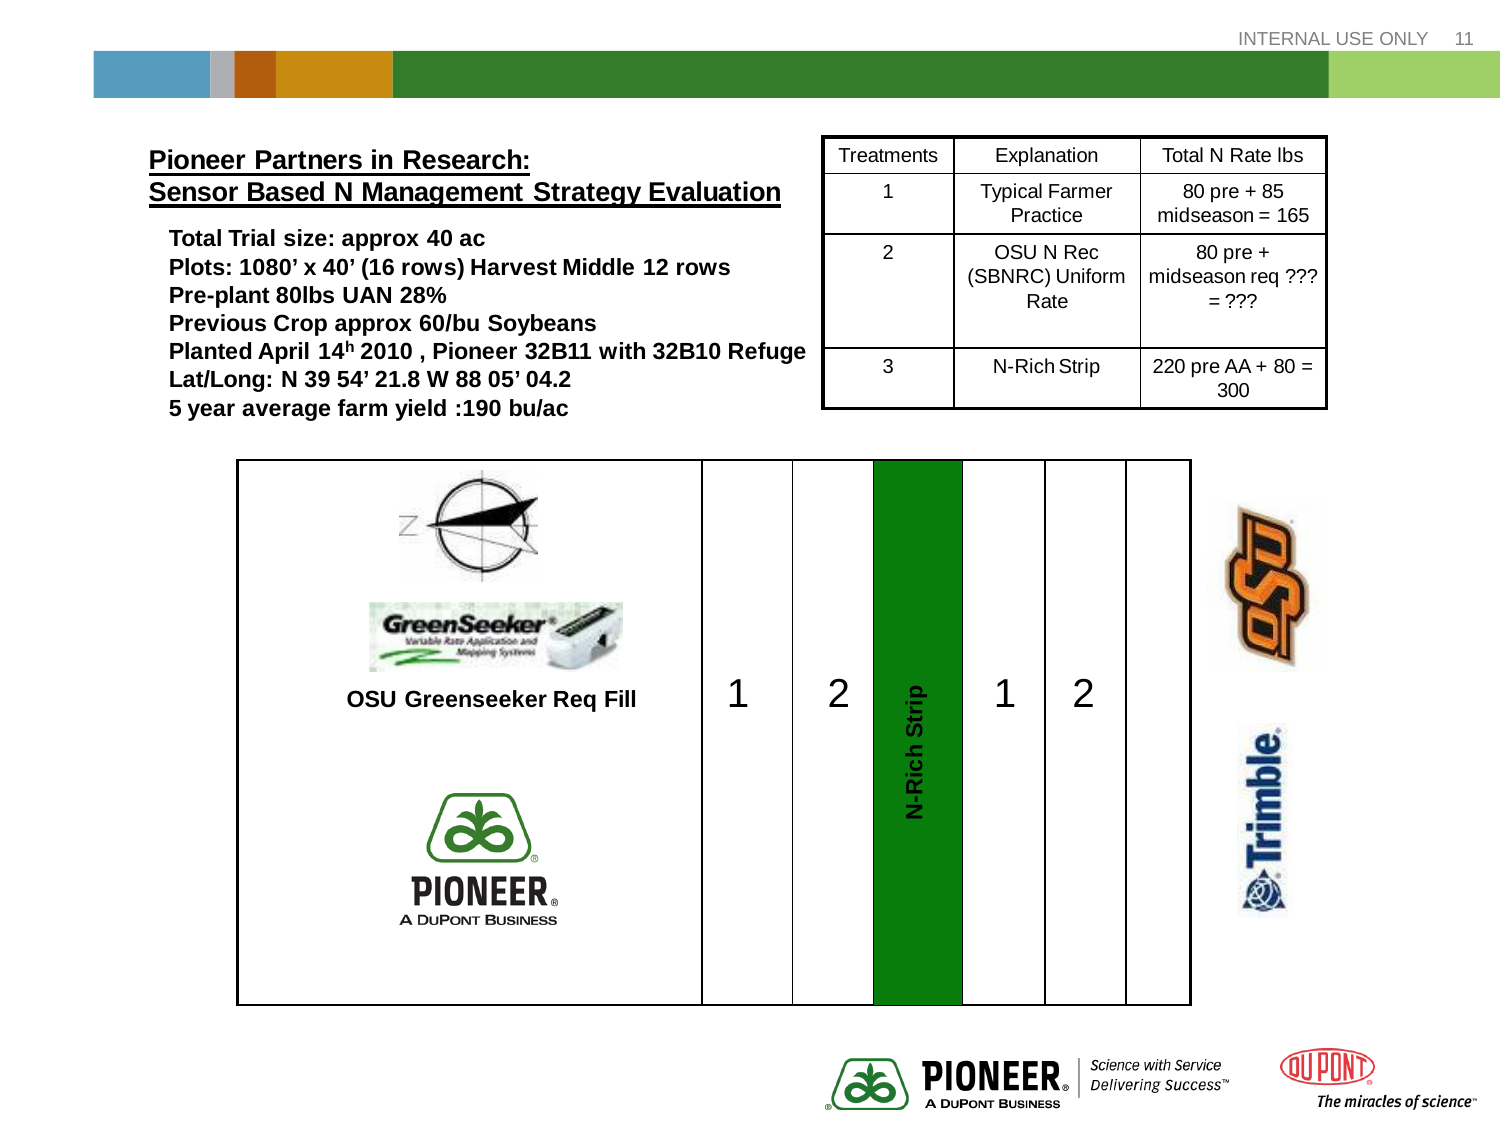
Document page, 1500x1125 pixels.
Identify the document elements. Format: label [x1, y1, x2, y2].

text_box [136, 116, 1348, 1025]
picture [825, 1058, 1229, 1110]
picture [1280, 1048, 1477, 1110]
